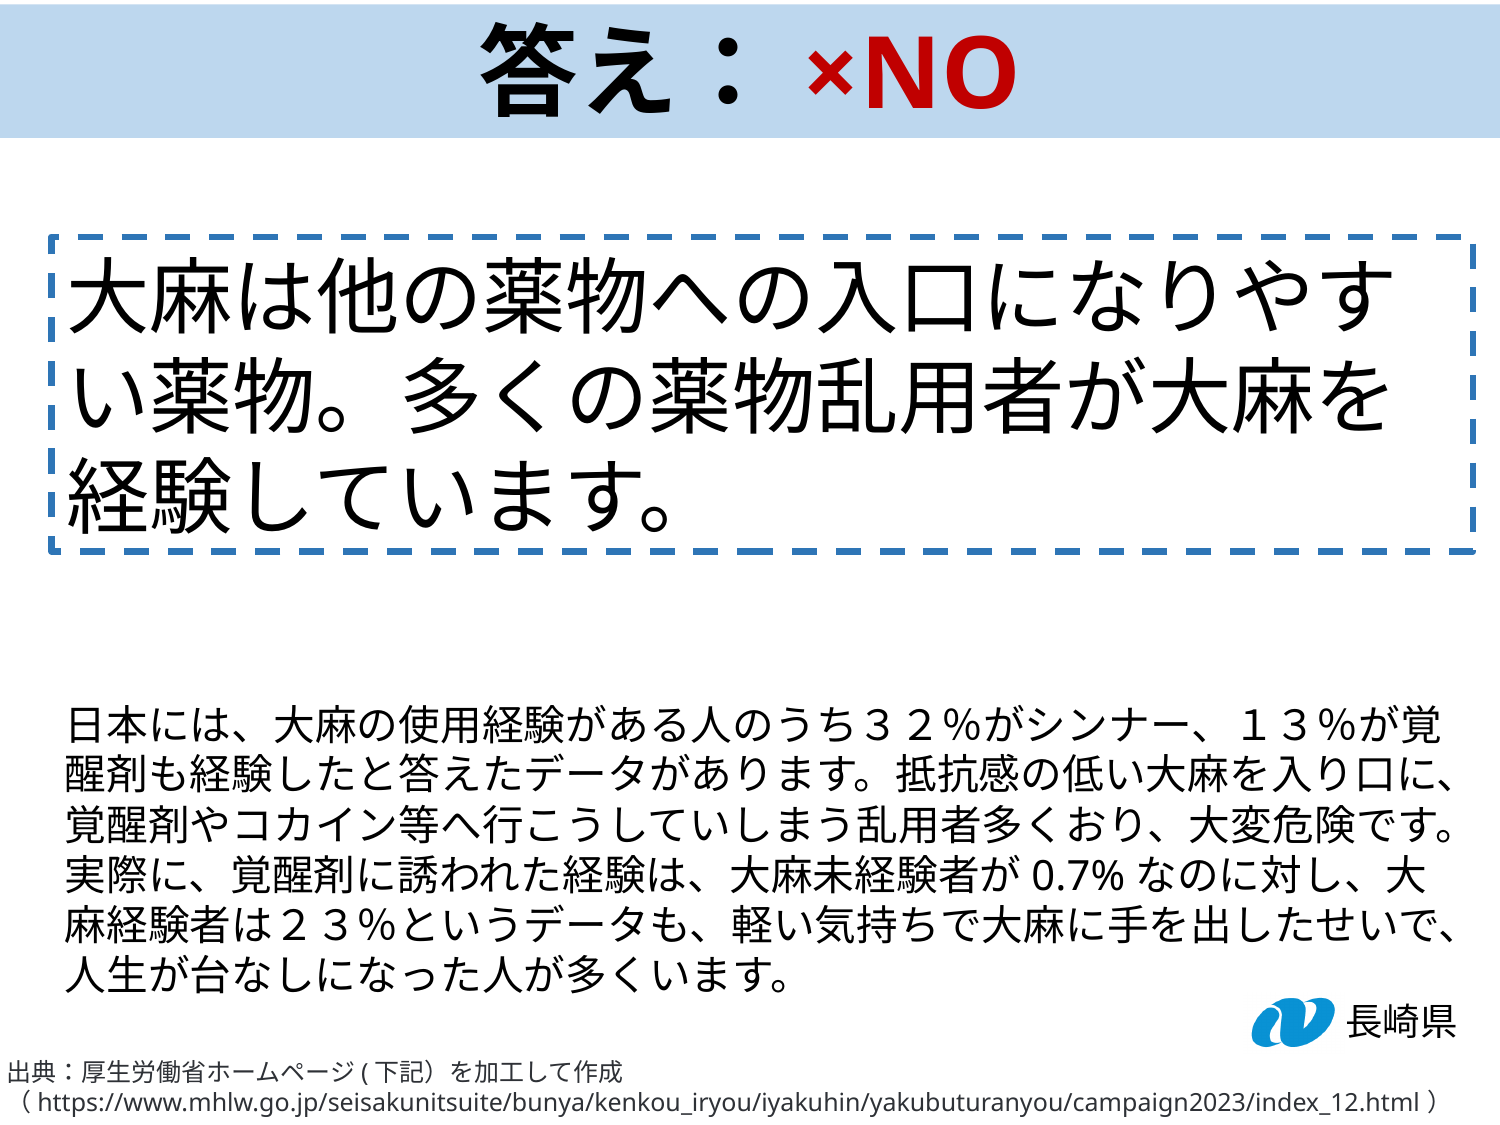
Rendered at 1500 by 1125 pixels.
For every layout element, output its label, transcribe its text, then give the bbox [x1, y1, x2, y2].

text_box 日本には、大麻の使用経験がある人のうち３２％がシンナー、１３％が覚醒剤も経験したと答えたデータがあります。抵抗感の低い大麻を入り口に、覚醒剤やコカイン等へ行こうしていしまう乱用者多くおり、大変危険です。実際に、覚醒剤に誘われた経験は、大麻未経験者が0.7%なのに対し、大麻経験者は２３％というデータも、軽い気持ちで大麻に手を出したせいで、人生が台なしになった人が多くいます。 [49, 691, 1472, 1006]
text_box 出典：厚生労働省ホームページ(下記）を加工して作成 （https://www.mhlw.go.jp/seisakunitsuite/bunya/kenkou_iryou/iyakuhin/yakubuturanyou/campaign2023/index_12.html） [0, 1048, 1500, 1124]
text_box 大麻は他の薬物への入口になりやすい薬物。多くの薬物乱用者が大麻を経験しています。 [51, 236, 1474, 552]
text_box 長崎県 [1303, 990, 1500, 1048]
picture [1243, 992, 1345, 1054]
text_box 答え：×NO [0, 4, 1500, 138]
